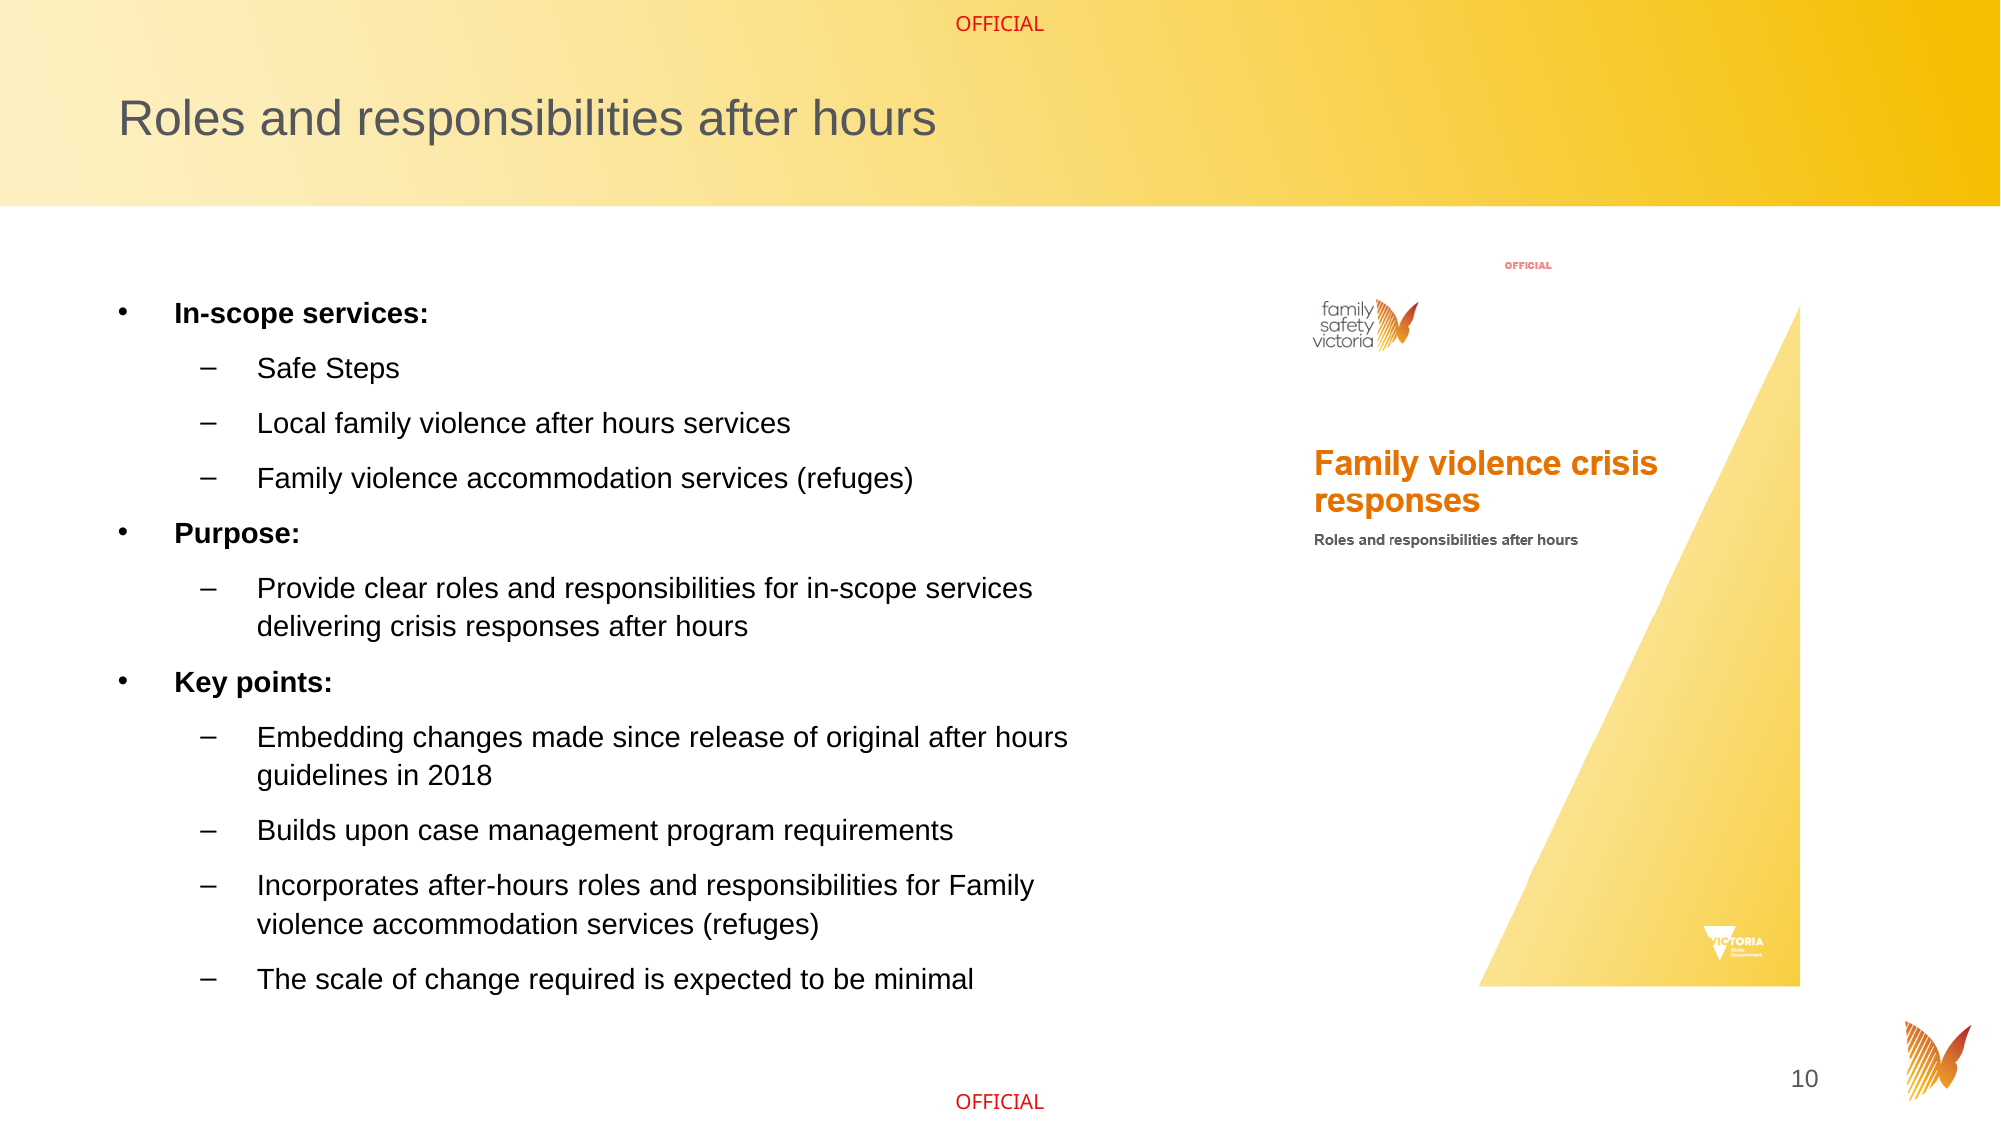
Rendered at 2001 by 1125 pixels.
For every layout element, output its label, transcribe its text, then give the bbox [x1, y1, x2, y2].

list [1254, 247, 1801, 987]
picture [0, 0, 2001, 1125]
slide_number 10 [1712, 1062, 1819, 1125]
list In-scope services: Safe Steps Local family violence after hours services Family violence accommodation services (refuges) Purpose: Provide clear roles and responsibilities for in-scope services delivering crisis responses after hours Key points: Embedding changes made since release of original after hours guidelines in 2018 Builds upon case management program requirements Incorporates after-hours roles and responsibilities for Family violence accommodation services (refuges) The scale of change required is expected to be minimal [117, 290, 1099, 1029]
title Roles and responsibilities after hours [118, 44, 1882, 186]
